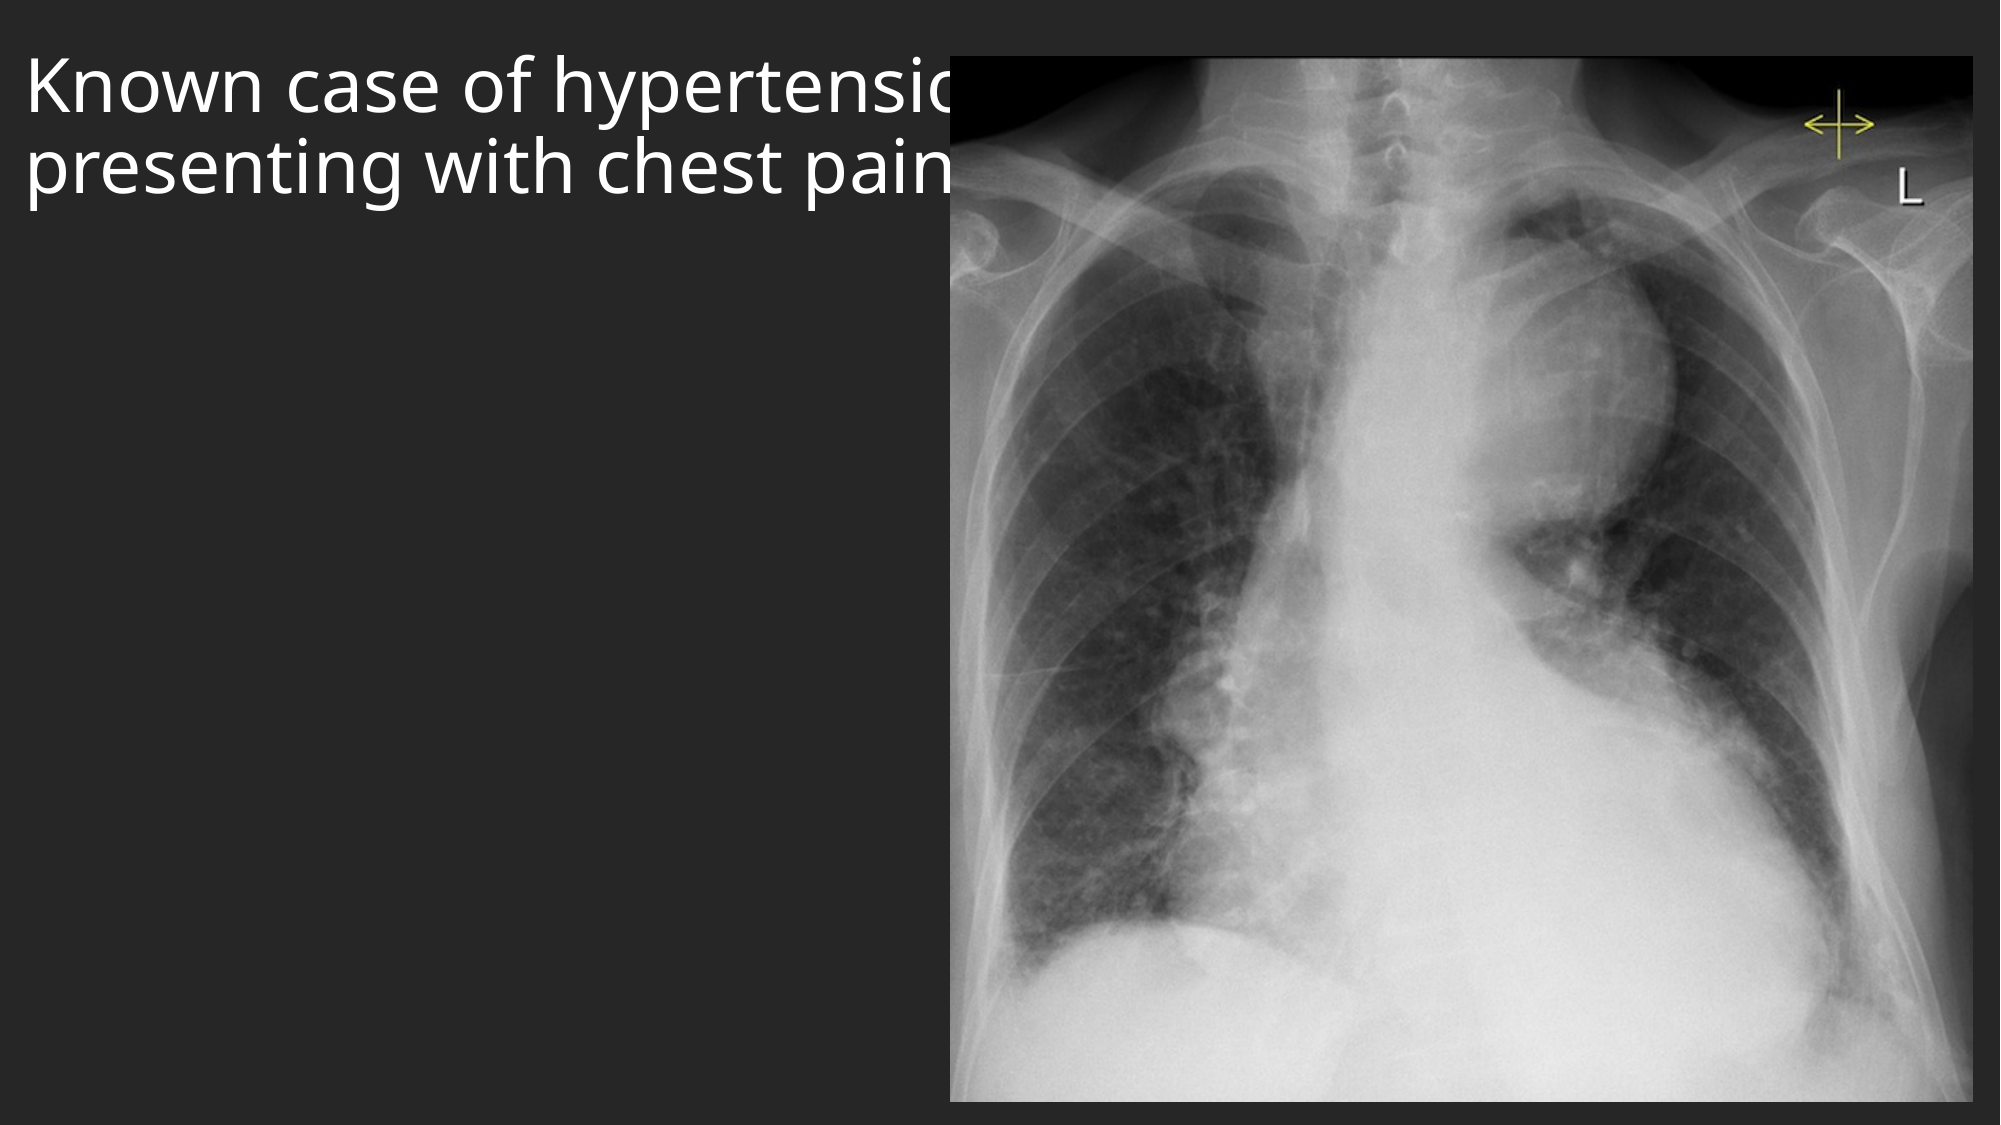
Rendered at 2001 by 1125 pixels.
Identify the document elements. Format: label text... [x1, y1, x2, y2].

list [949, 56, 1973, 1102]
title Known case of hypertension presenting with chest pain. [9, 20, 1064, 238]
